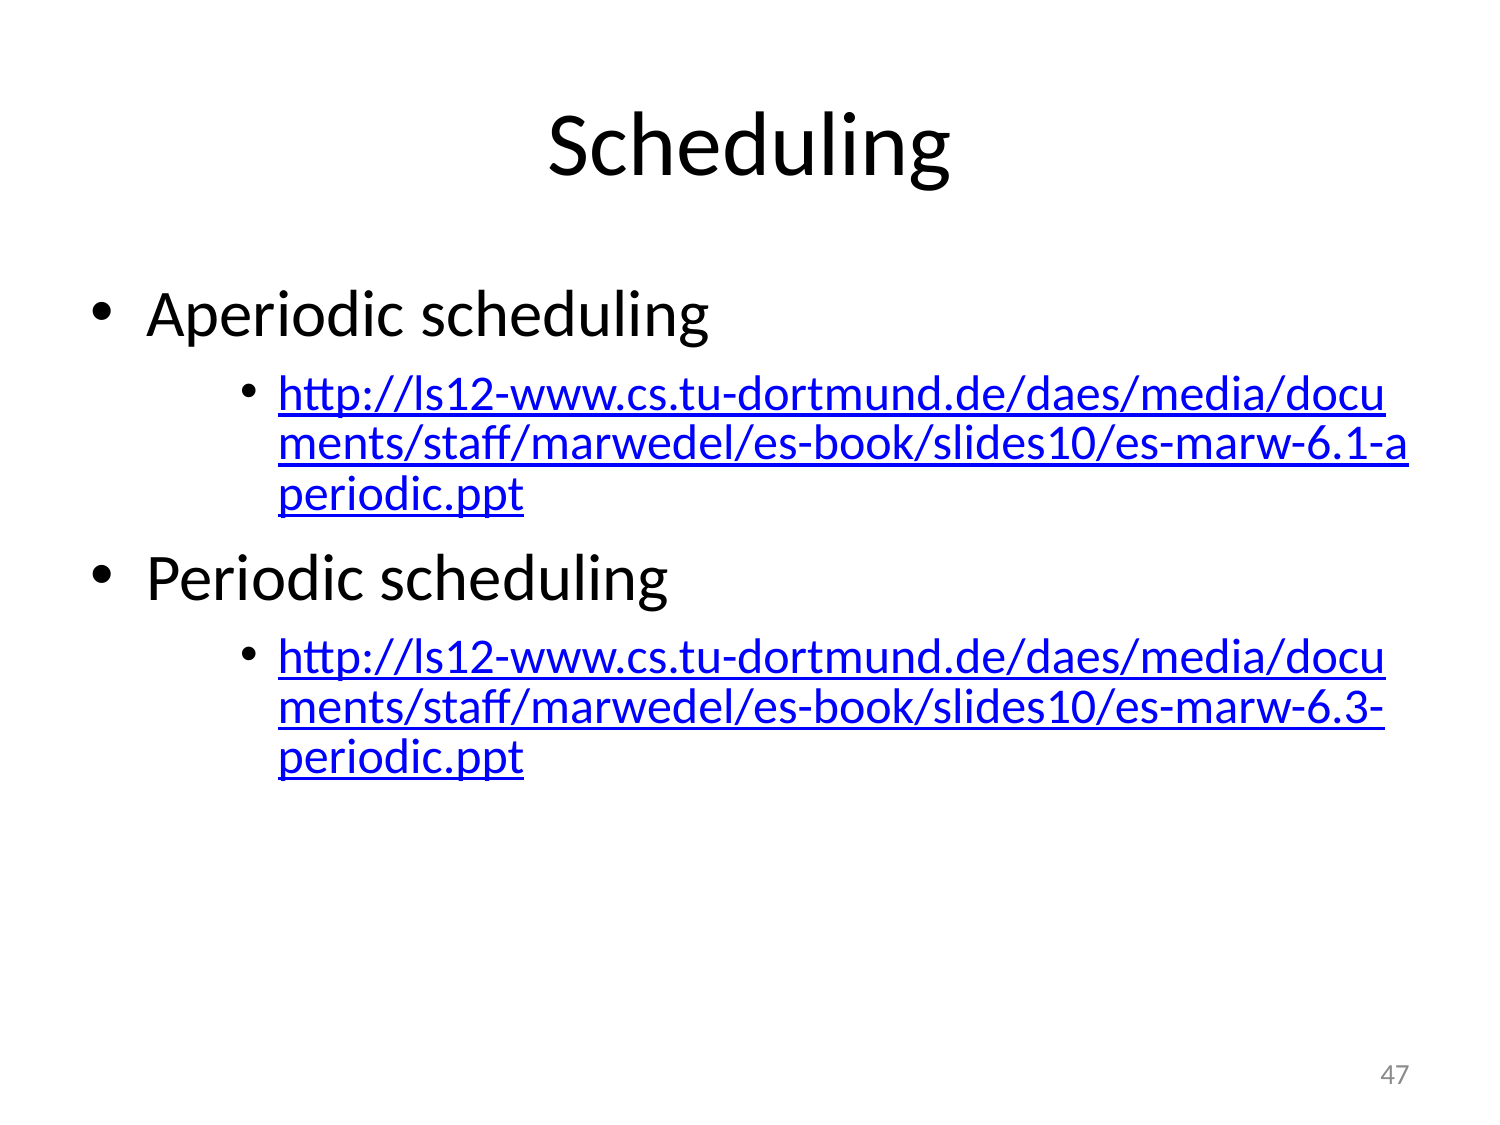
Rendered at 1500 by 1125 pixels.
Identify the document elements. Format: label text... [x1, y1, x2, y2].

list Aperiodic scheduling http://ls12-www.cs.tu-dortmund.de/daes/media/documents/staff/marwedel/es-book/slides10/es-marw-6.1-aperiodic.ppt Periodic scheduling http://ls12-www.cs.tu-dortmund.de/daes/media/documents/staff/marwedel/es-book/slides10/es-marw-6.3-periodic.ppt [75, 262, 1425, 1005]
title Scheduling [75, 45, 1425, 233]
slide_number 47 [1074, 1042, 1425, 1103]
